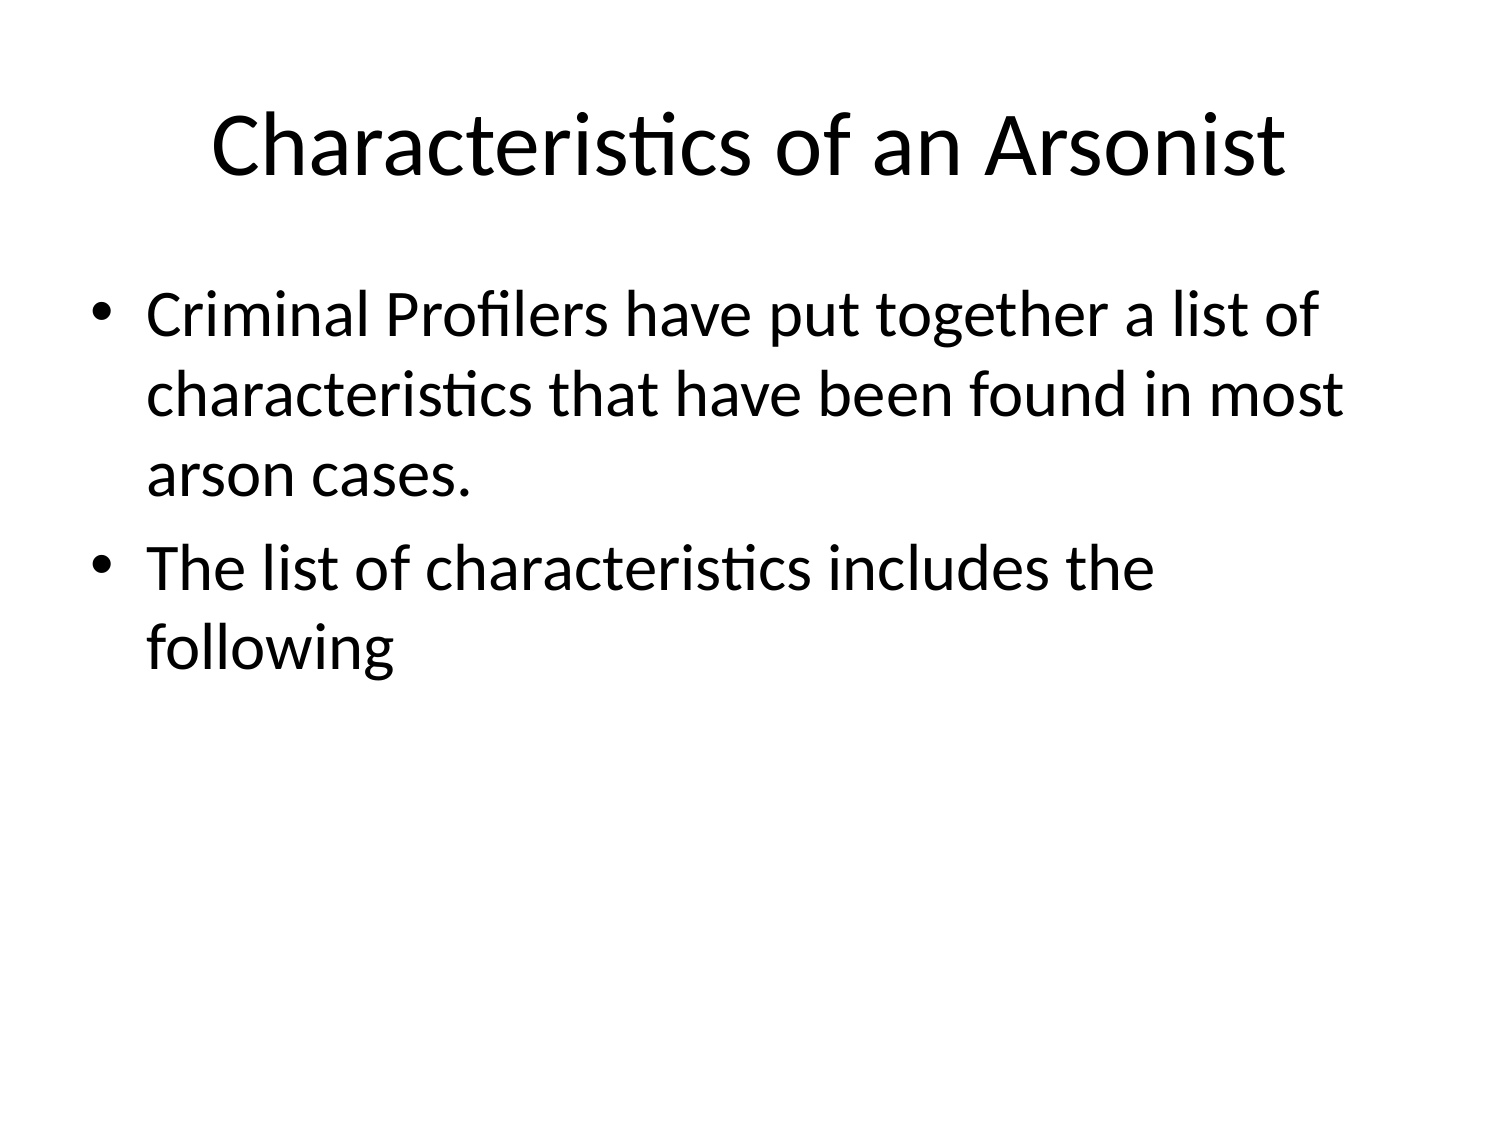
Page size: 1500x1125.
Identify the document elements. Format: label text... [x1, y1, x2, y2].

list Criminal Profilers have put together a list of characteristics that have been found in most arson cases. The list of characteristics includes the following [75, 262, 1425, 1005]
title Characteristics of an Arsonist [75, 45, 1425, 233]
